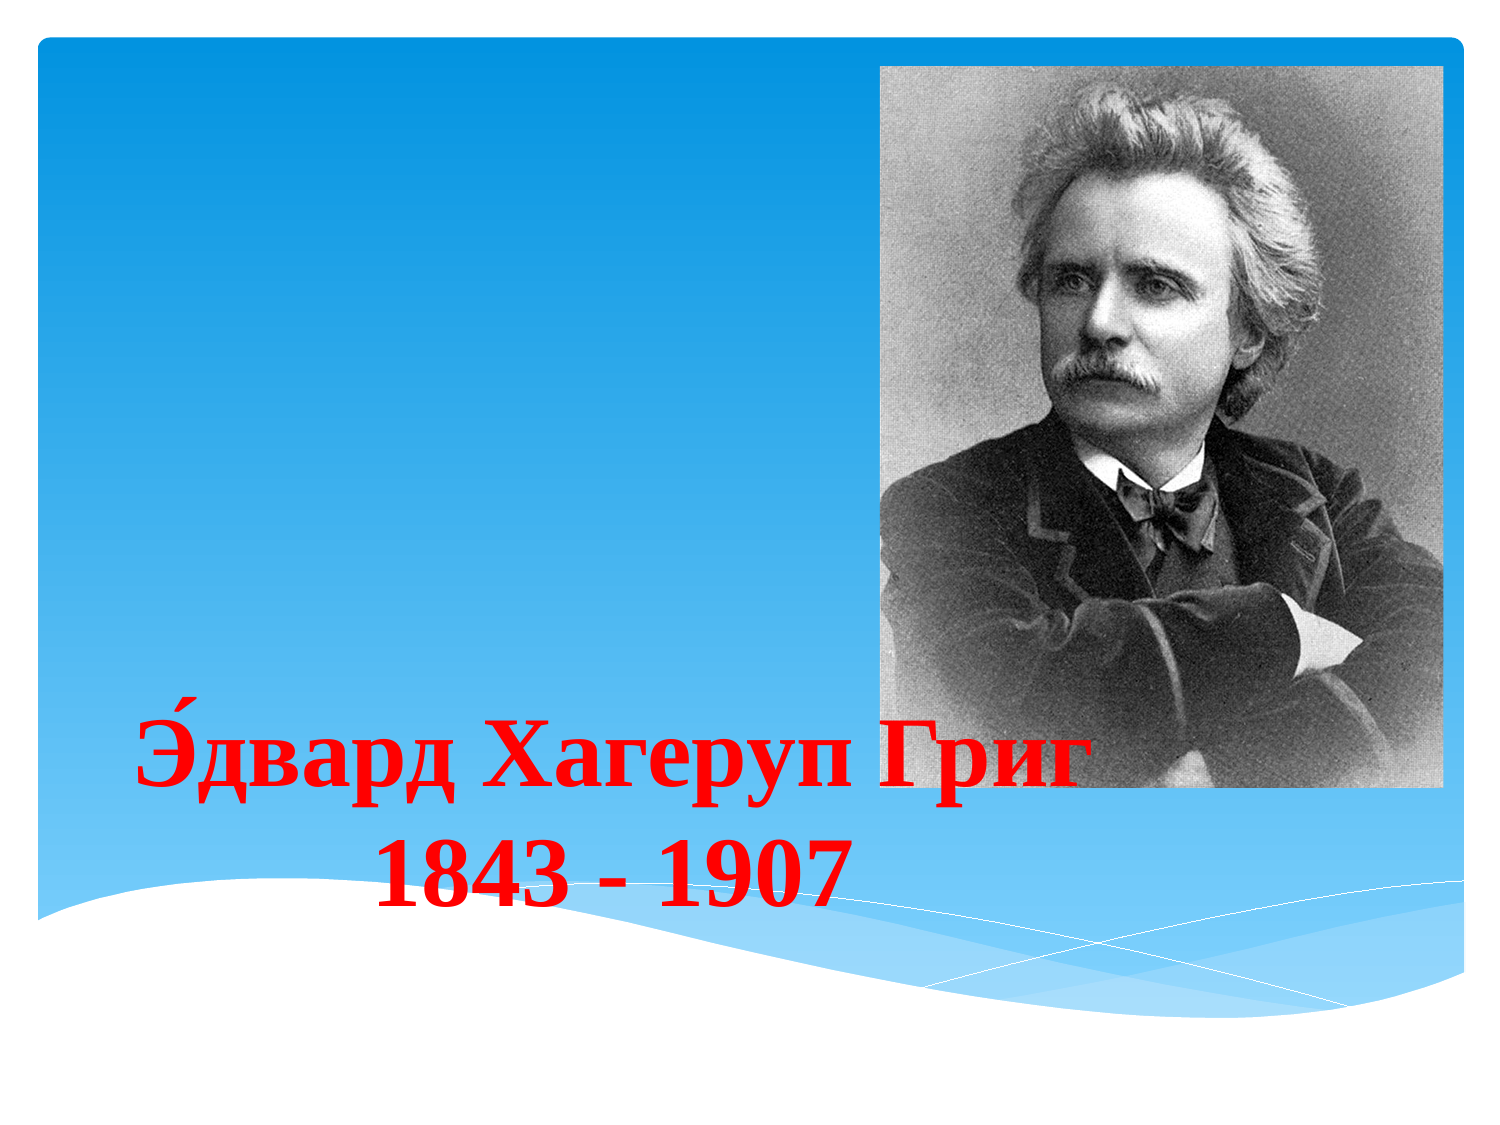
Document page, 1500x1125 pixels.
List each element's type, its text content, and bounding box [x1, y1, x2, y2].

subtitle Э́двард Хагеруп Григ 1843 - 1907 [29, 538, 1198, 976]
picture [879, 67, 1444, 789]
